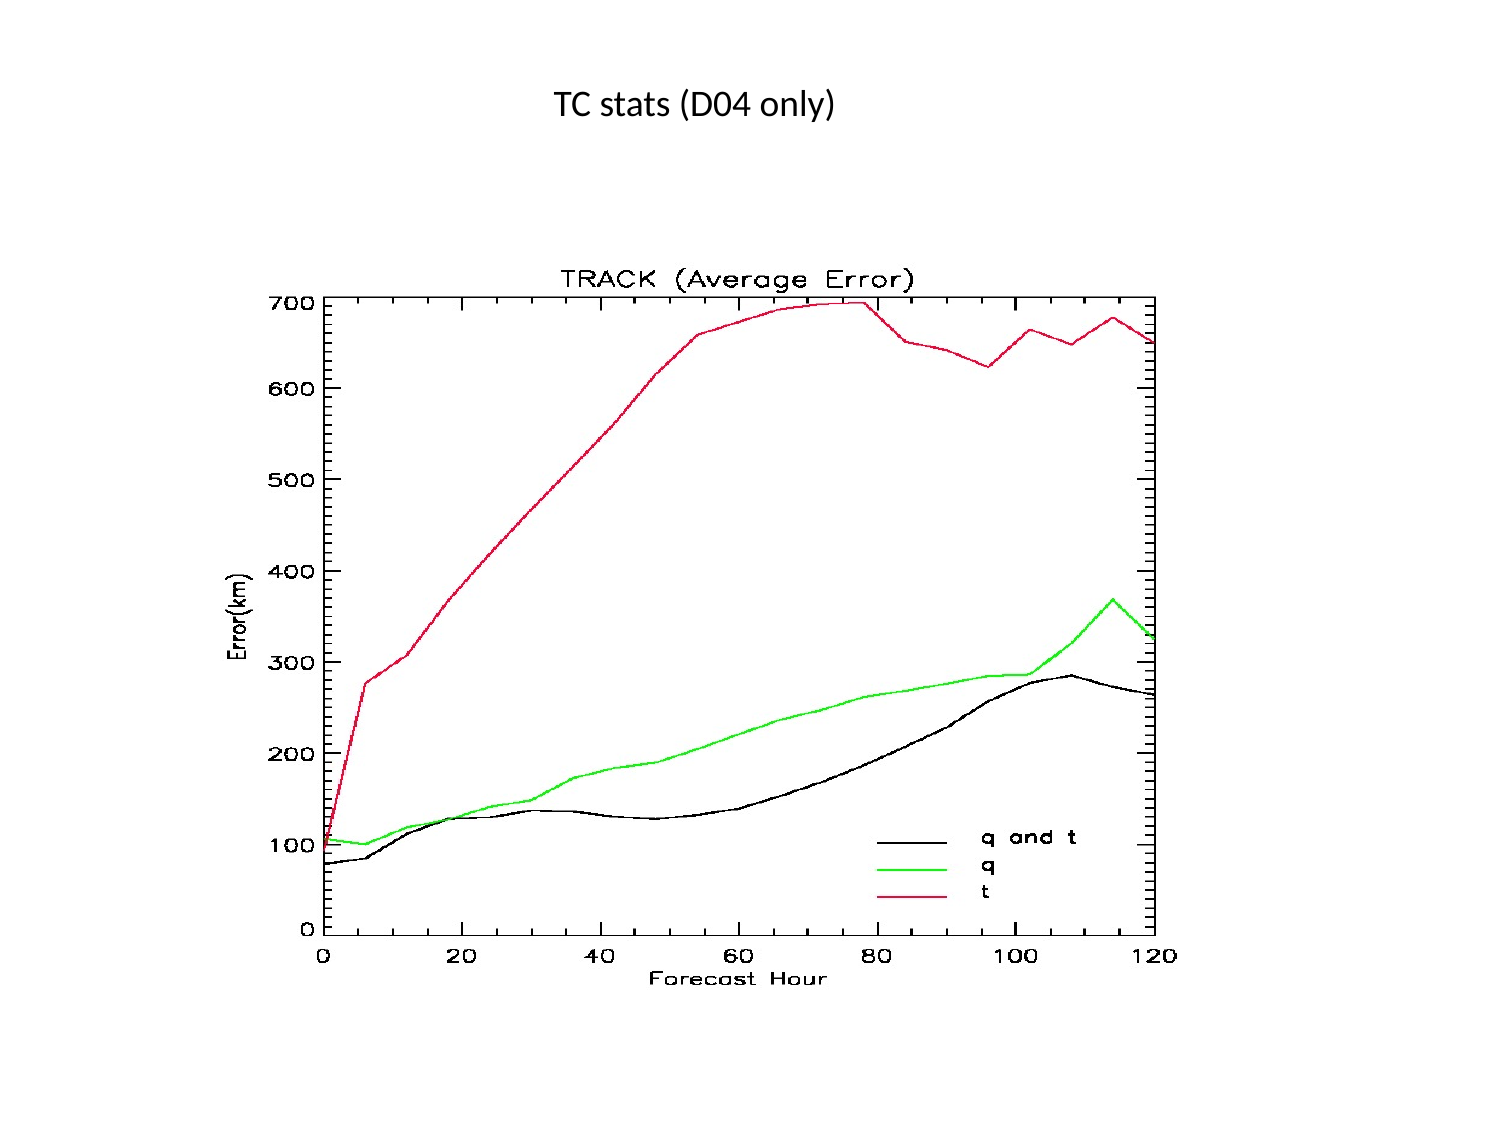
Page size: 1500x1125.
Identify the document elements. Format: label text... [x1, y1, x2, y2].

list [172, 262, 1200, 1006]
text_box TC stats (D04 only) [530, 71, 1036, 132]
